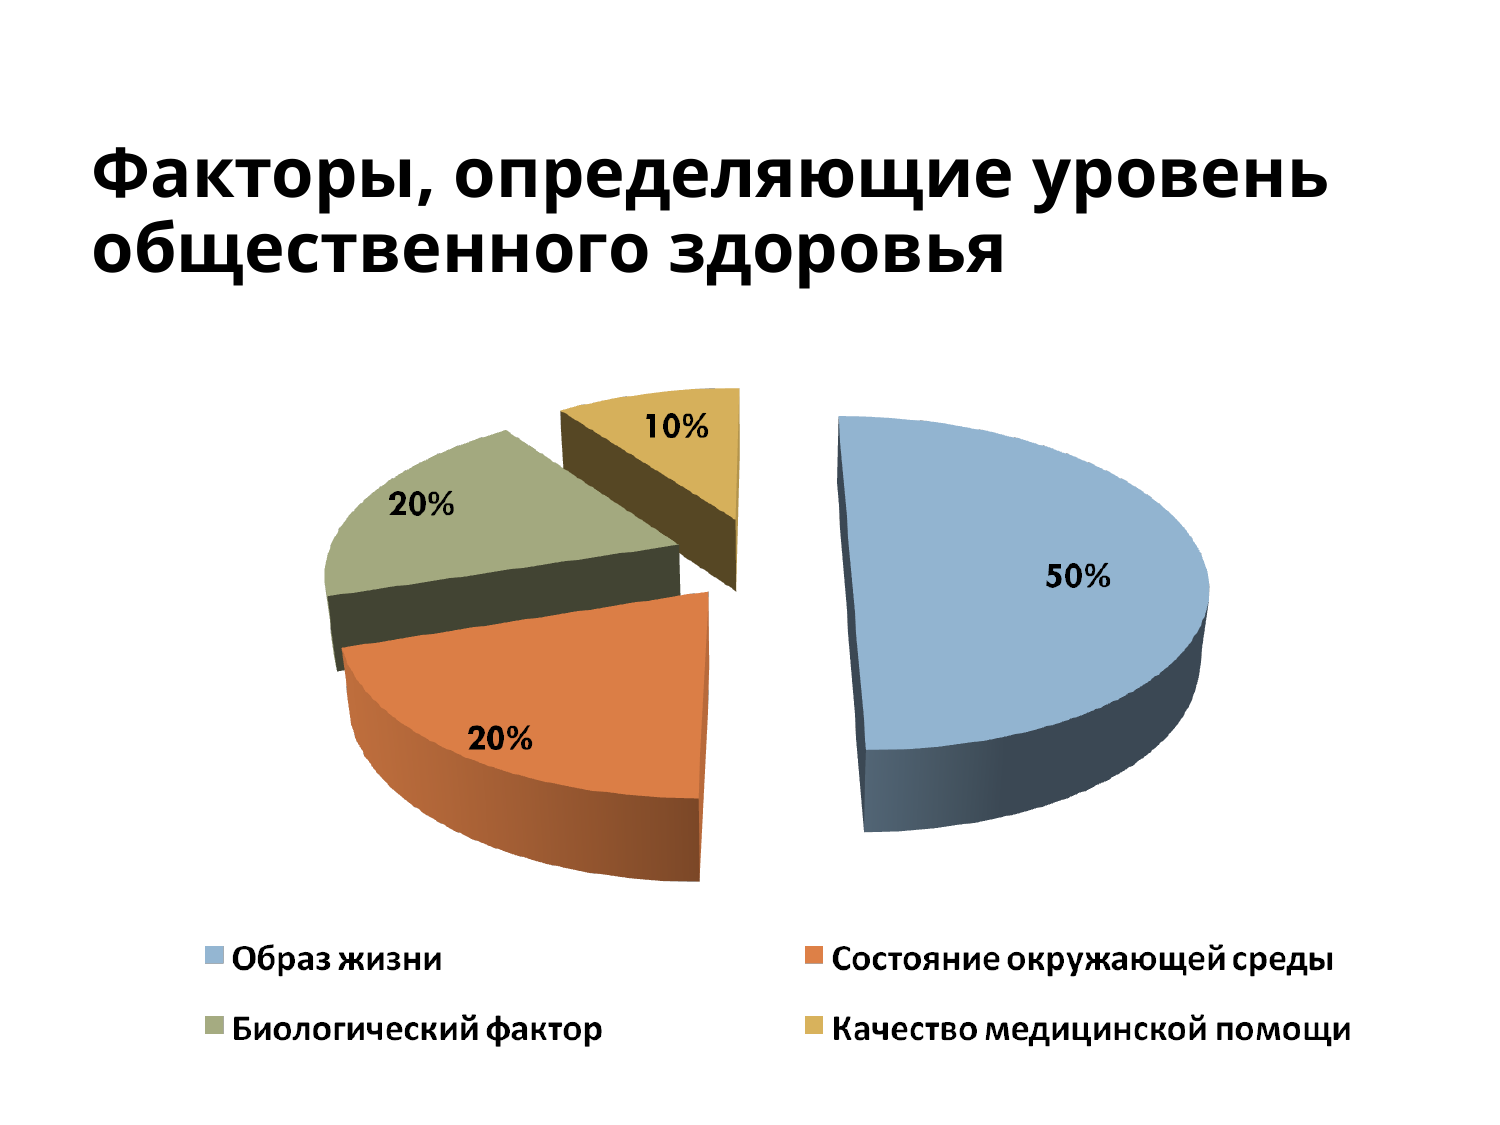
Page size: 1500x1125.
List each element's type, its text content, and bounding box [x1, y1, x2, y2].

title Факторы, определяющие уровень общественного здоровья [76, 125, 1427, 301]
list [133, 314, 1390, 1079]
